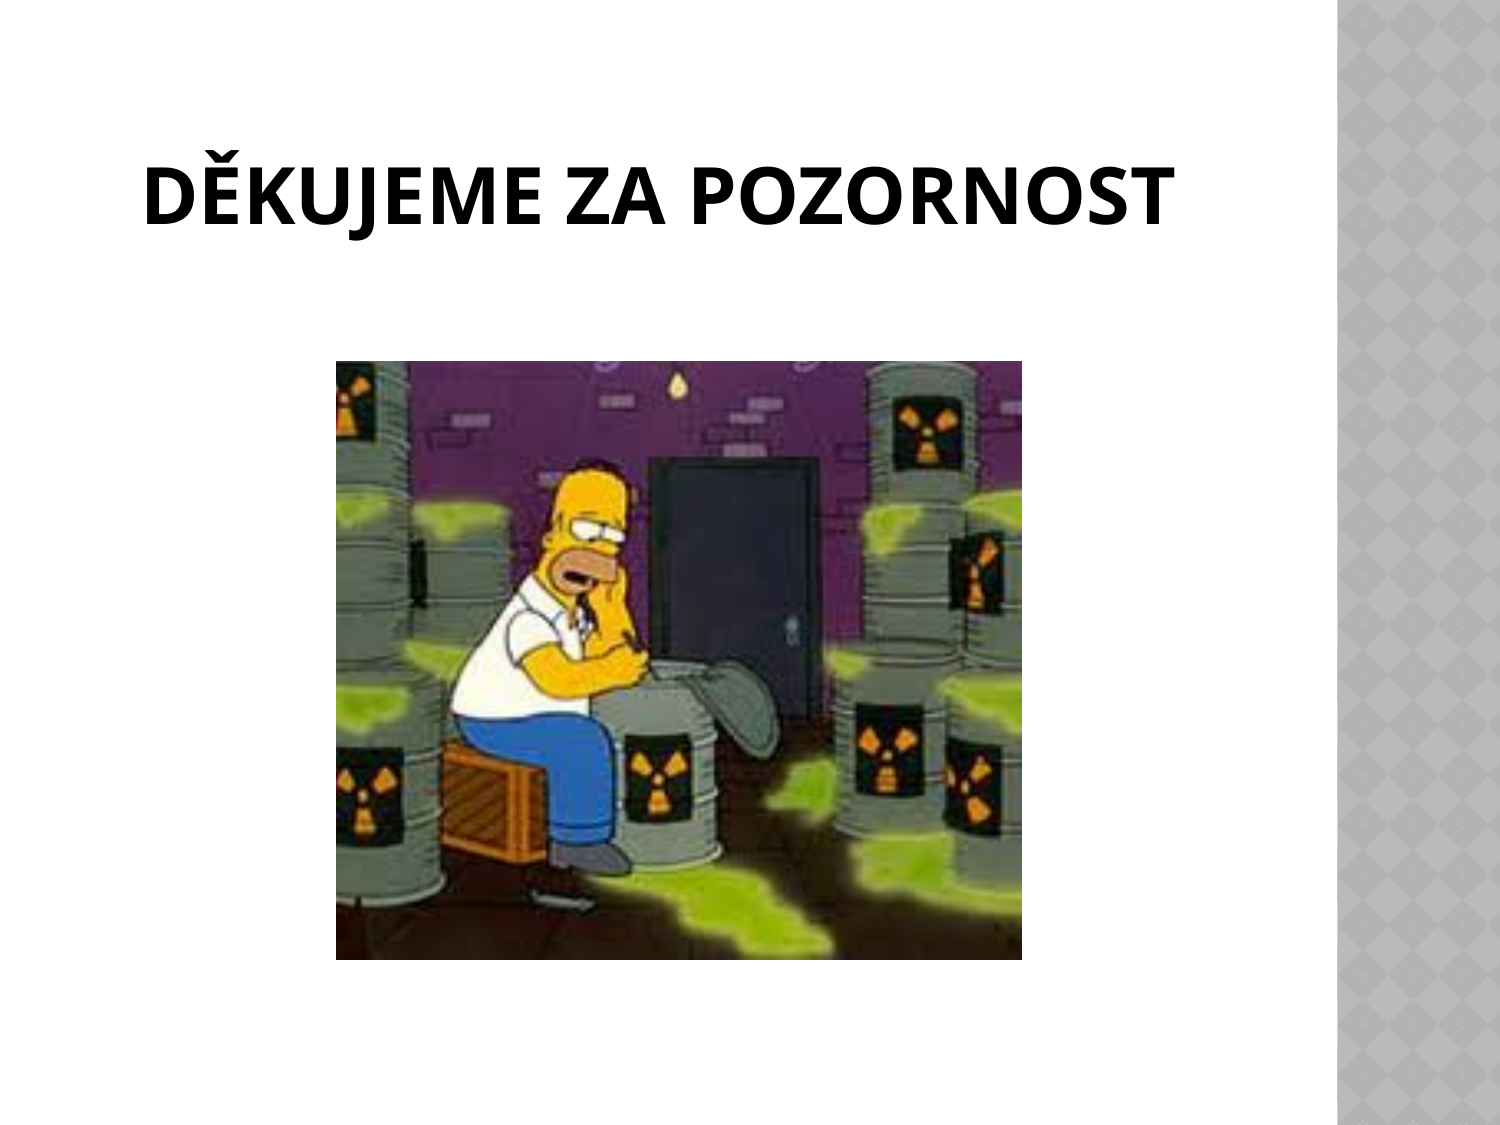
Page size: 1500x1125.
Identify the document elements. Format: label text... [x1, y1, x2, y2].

title Děkujeme ZA pozornost [75, 52, 1263, 240]
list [336, 361, 1023, 961]
